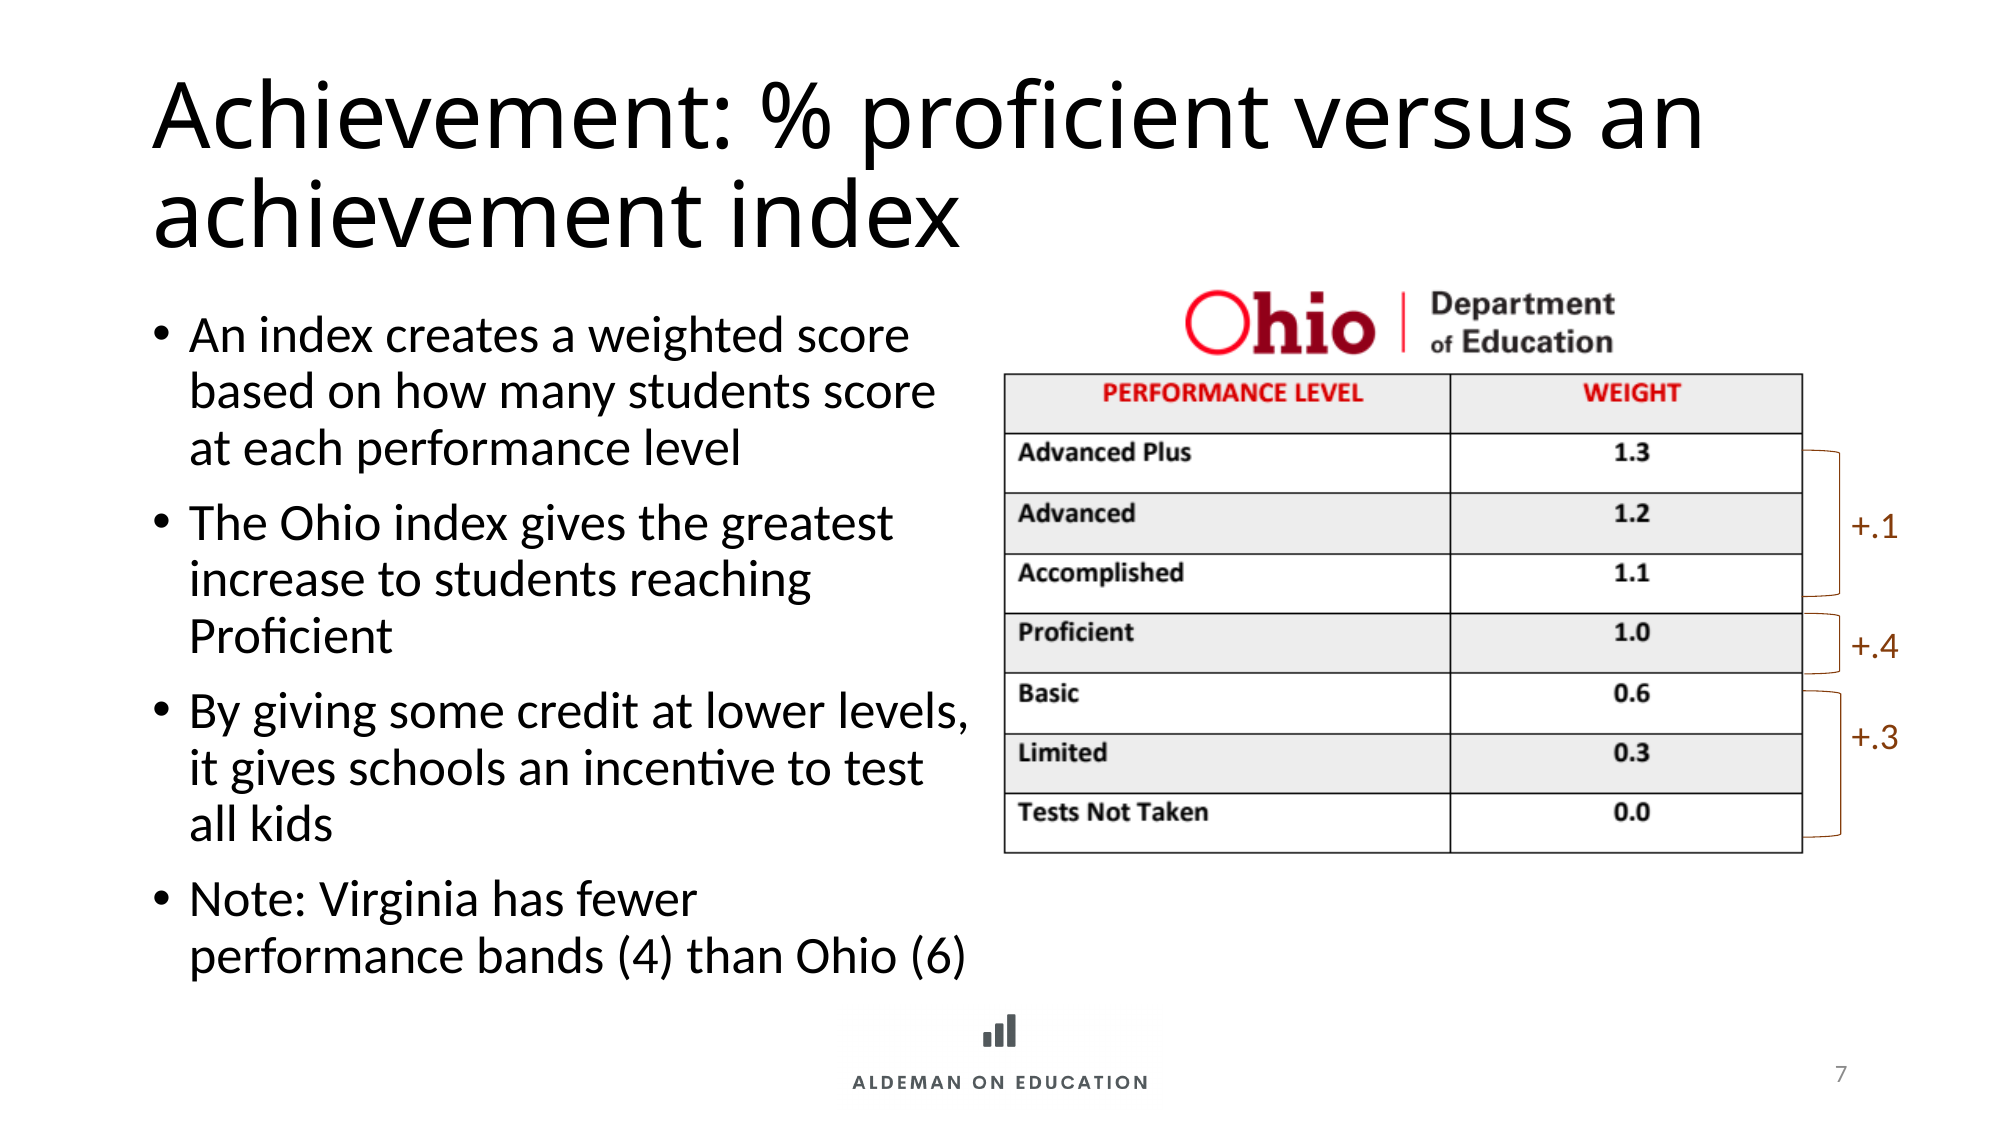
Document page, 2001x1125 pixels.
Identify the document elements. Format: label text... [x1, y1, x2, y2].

text_box [1819, 690, 1842, 838]
text_box +.3 [1842, 704, 1944, 765]
picture [837, 1004, 1163, 1110]
text_box [1819, 449, 1841, 597]
slide_number 7 [1412, 1042, 1863, 1103]
text_box +.4 [1836, 613, 1944, 673]
text_box [1819, 613, 1841, 675]
text_box +.1 [1841, 493, 1944, 554]
list An index creates a weighted score based on how many students score at each performance level The Ohio index gives the greatest increase to students reaching Proficient By giving some credit at lower levels, it gives schools an incentive to test all kids Note: Virginia has fewer performance bands (4) than Ohio (6) [137, 299, 988, 1014]
title Achievement: % proficient versus an achievement index [137, 59, 1863, 278]
picture [987, 265, 1819, 869]
